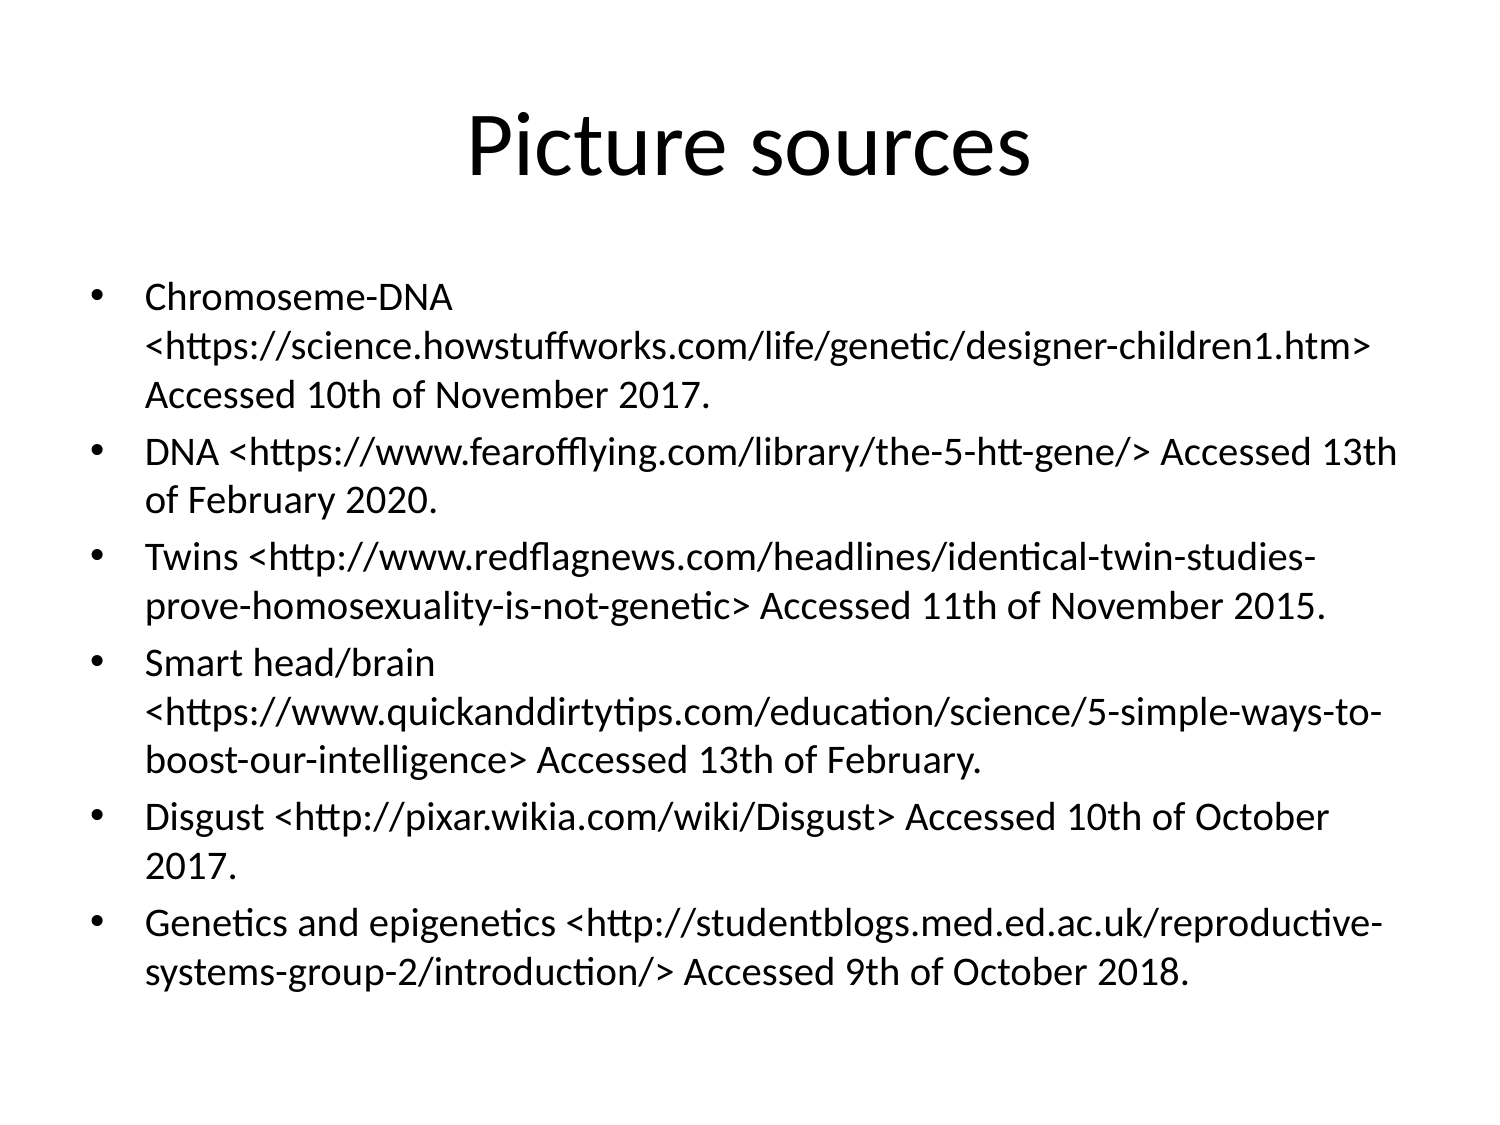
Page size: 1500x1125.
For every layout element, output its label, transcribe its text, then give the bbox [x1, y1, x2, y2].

list Chromoseme-DNA <https://science.howstuffworks.com/life/genetic/designer-children1.htm> Accessed 10th of November 2017. DNA <https://www.fearofflying.com/library/the-5-htt-gene/> Accessed 13th of February 2020. Twins <http://www.redflagnews.com/headlines/identical-twin-studies-prove-homosexuality-is-not-genetic> Accessed 11th of November 2015. Smart head/brain <https://www.quickanddirtytips.com/education/science/5-simple-ways-to-boost-our-intelligence> Accessed 13th of February. Disgust <http://pixar.wikia.com/wiki/Disgust> Accessed 10th of October 2017. Genetics and epigenetics <http://studentblogs.med.ed.ac.uk/reproductive-systems-group-2/introduction/> Accessed 9th of October 2018. [75, 262, 1425, 1005]
title Picture sources [75, 45, 1425, 233]
